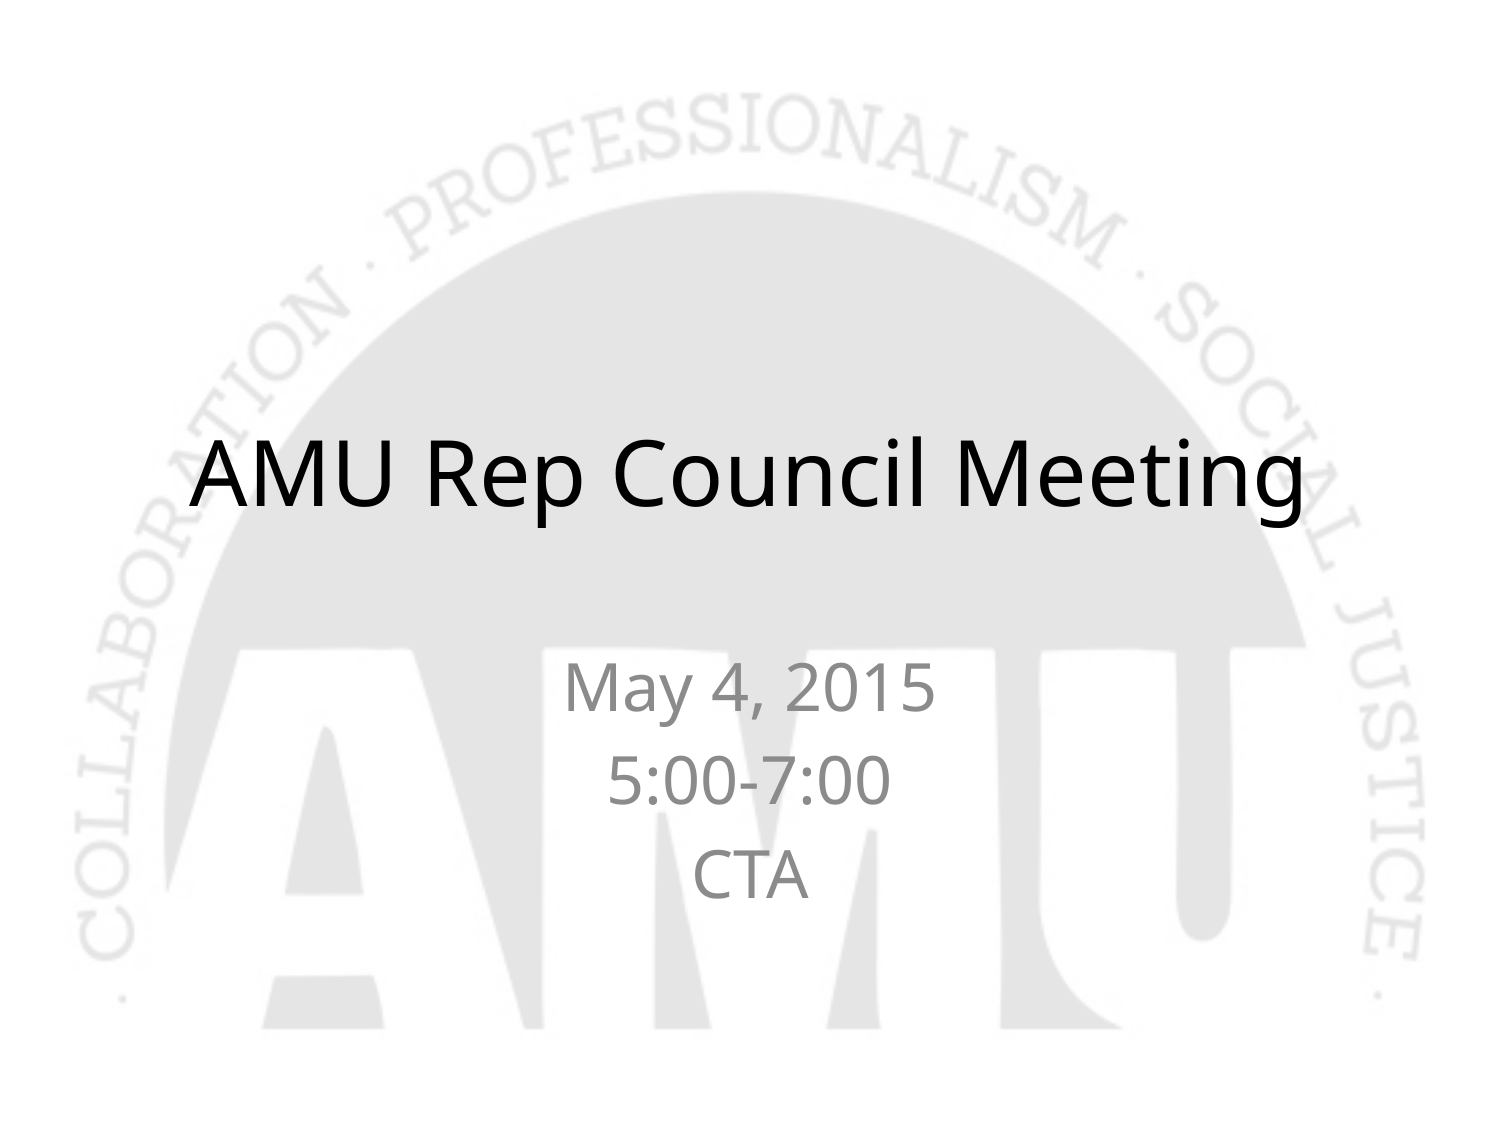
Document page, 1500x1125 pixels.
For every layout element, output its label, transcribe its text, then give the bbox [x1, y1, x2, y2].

subtitle May 4, 2015 5:00-7:00 CTA [225, 637, 1275, 925]
title AMU Rep Council Meeting [112, 349, 1388, 591]
